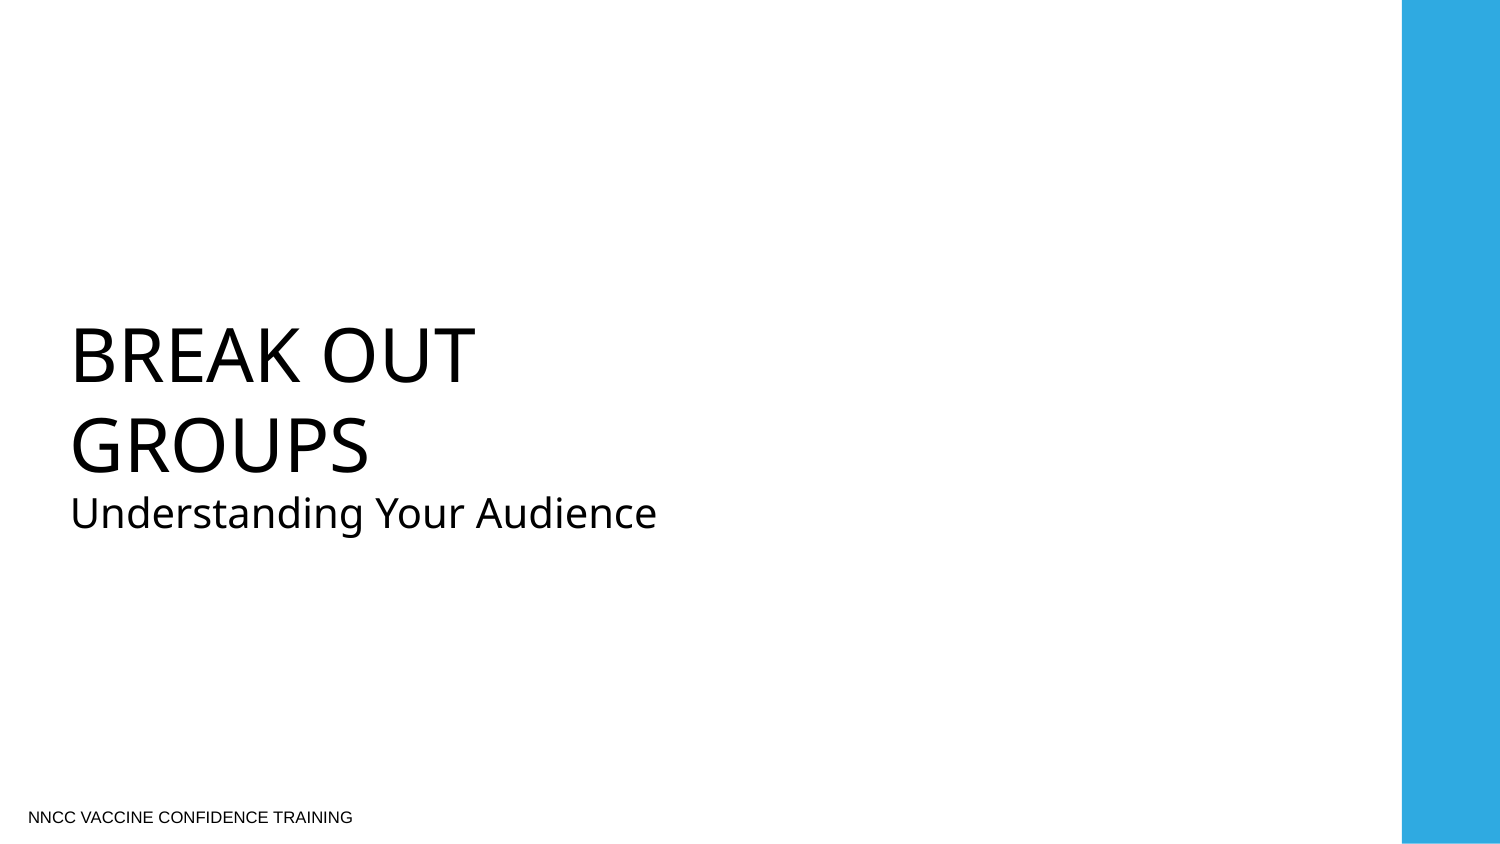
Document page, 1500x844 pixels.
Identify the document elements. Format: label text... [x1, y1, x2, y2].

text_box [1401, 0, 1500, 844]
text_box BREAK OUT GROUPS Understanding Your Audience [54, 271, 774, 573]
text_box NNCC VACCINE CONFIDENCE TRAINING [13, 791, 1076, 832]
